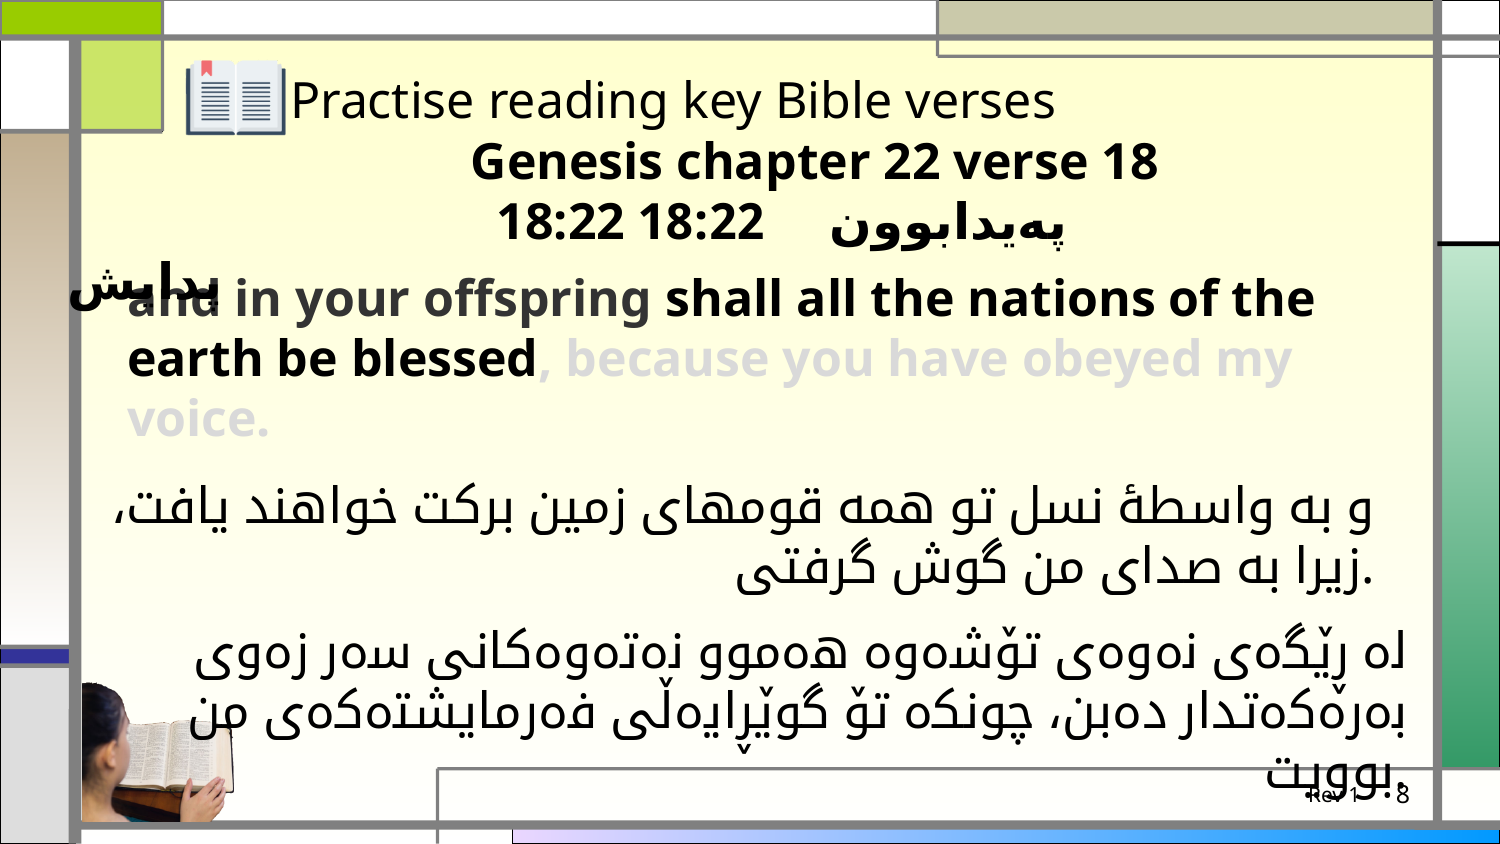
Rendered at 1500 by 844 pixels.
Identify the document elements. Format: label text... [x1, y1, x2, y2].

text_box لە ڕێگەی نەوەی تۆشەوە هەموو نەتەوەکانی سەر زەوی بەرەکەتدار دەبن، چونکە تۆ گوێڕایەڵی فەرمایشتەکەی من بوویت. [160, 610, 1424, 806]
text_box and in your offspring shall all the nations of the earth be blessed, because you have obeyed my voice. [112, 258, 1447, 398]
text_box Practise reading key Bible verses [147, 15, 1199, 181]
text_box و به واسطۀ نسل تو همه قومهای زمین برکت خواهند یافت، زیرا به صدای من گوش گرفتی. [67, 465, 1390, 601]
text_box Genesis chapter 22 verse 18 18:22 پەیدابوون 18:22 پدایش [53, 122, 1187, 318]
picture [81, 682, 235, 822]
slide_number 8 [1074, 770, 1425, 818]
picture [176, 53, 291, 143]
text_box Rev 1 [1293, 774, 1387, 814]
